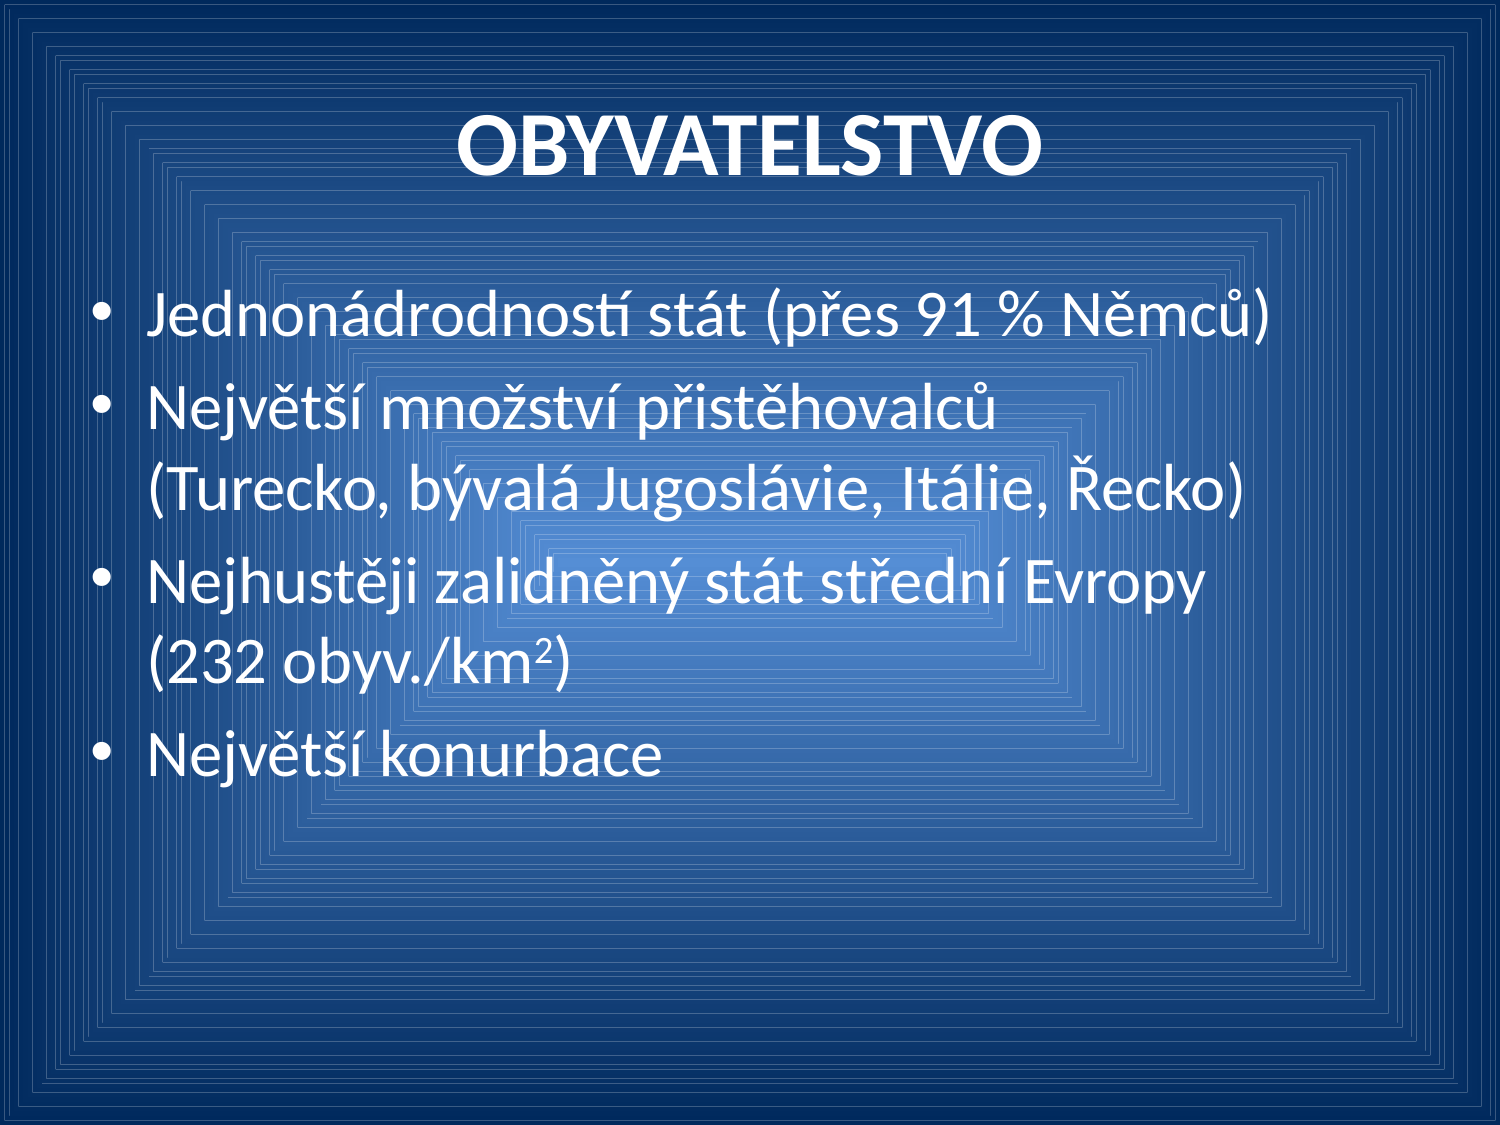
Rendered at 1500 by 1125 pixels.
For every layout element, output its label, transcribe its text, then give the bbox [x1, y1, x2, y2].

list Jednonádrodností stát (přes 91 % Němců) Největší množství přistěhovalců (Turecko, bývalá Jugoslávie, Itálie, Řecko) Nejhustěji zalidněný stát střední Evropy (232 obyv./km2) Největší konurbace [75, 262, 1425, 1005]
title OBYVATELSTVO [75, 45, 1425, 233]
